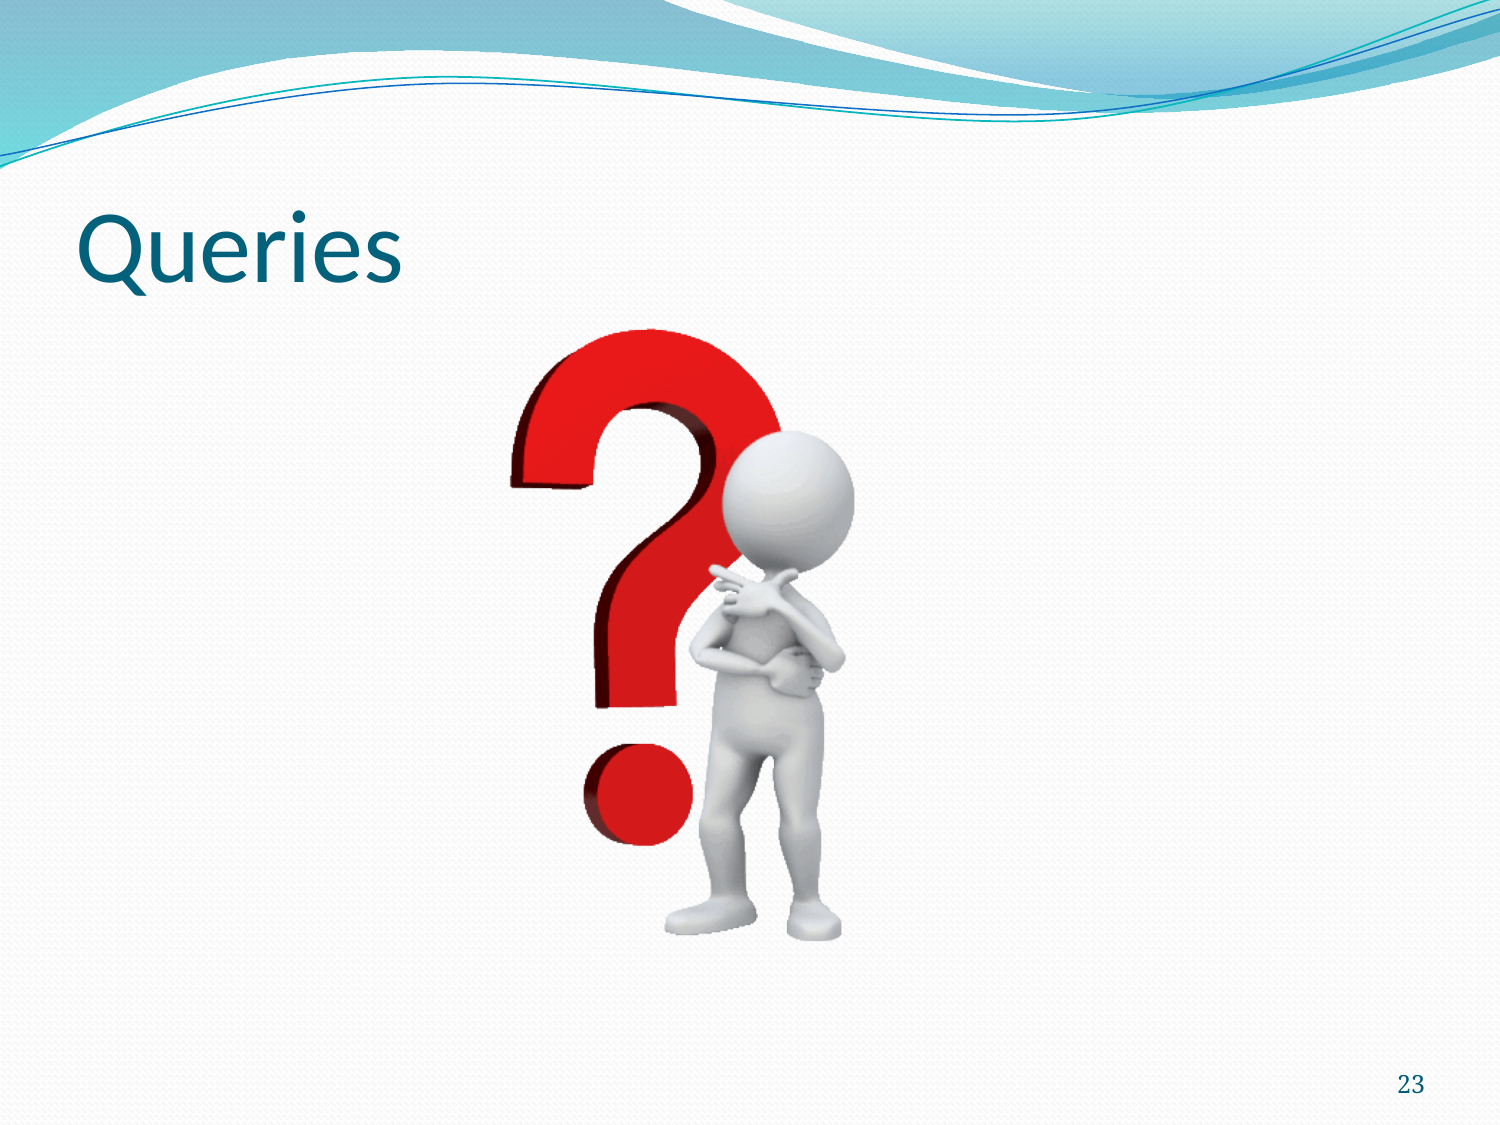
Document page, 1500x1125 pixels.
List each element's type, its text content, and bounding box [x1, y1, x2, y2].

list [461, 317, 1039, 1038]
slide_number 23 [1299, 1042, 1425, 1103]
title Queries [75, 115, 1425, 303]
